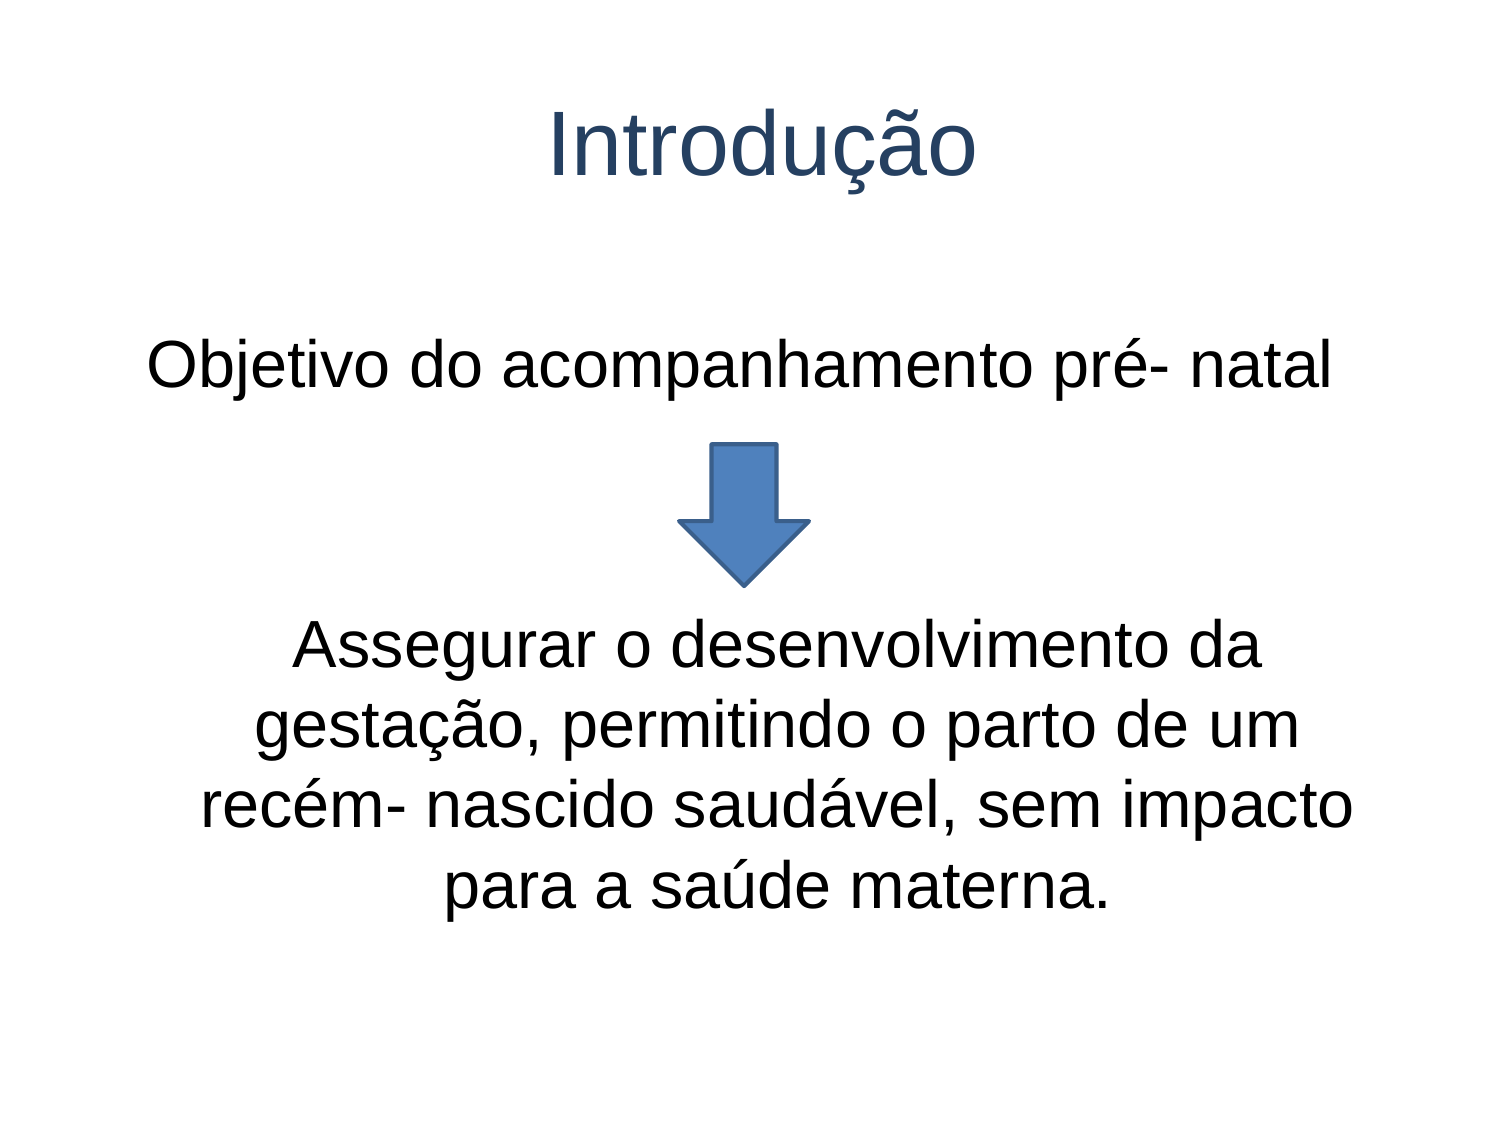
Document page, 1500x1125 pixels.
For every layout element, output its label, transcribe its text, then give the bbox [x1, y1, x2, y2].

list Objetivo do acompanhamento pré- natal Assegurar o desenvolvimento da gestação, permitindo o parto de um recém- nascido saudável, sem impacto para a saúde materna. [75, 219, 1425, 1059]
title Introdução [75, 45, 1425, 219]
text_box [677, 442, 811, 589]
